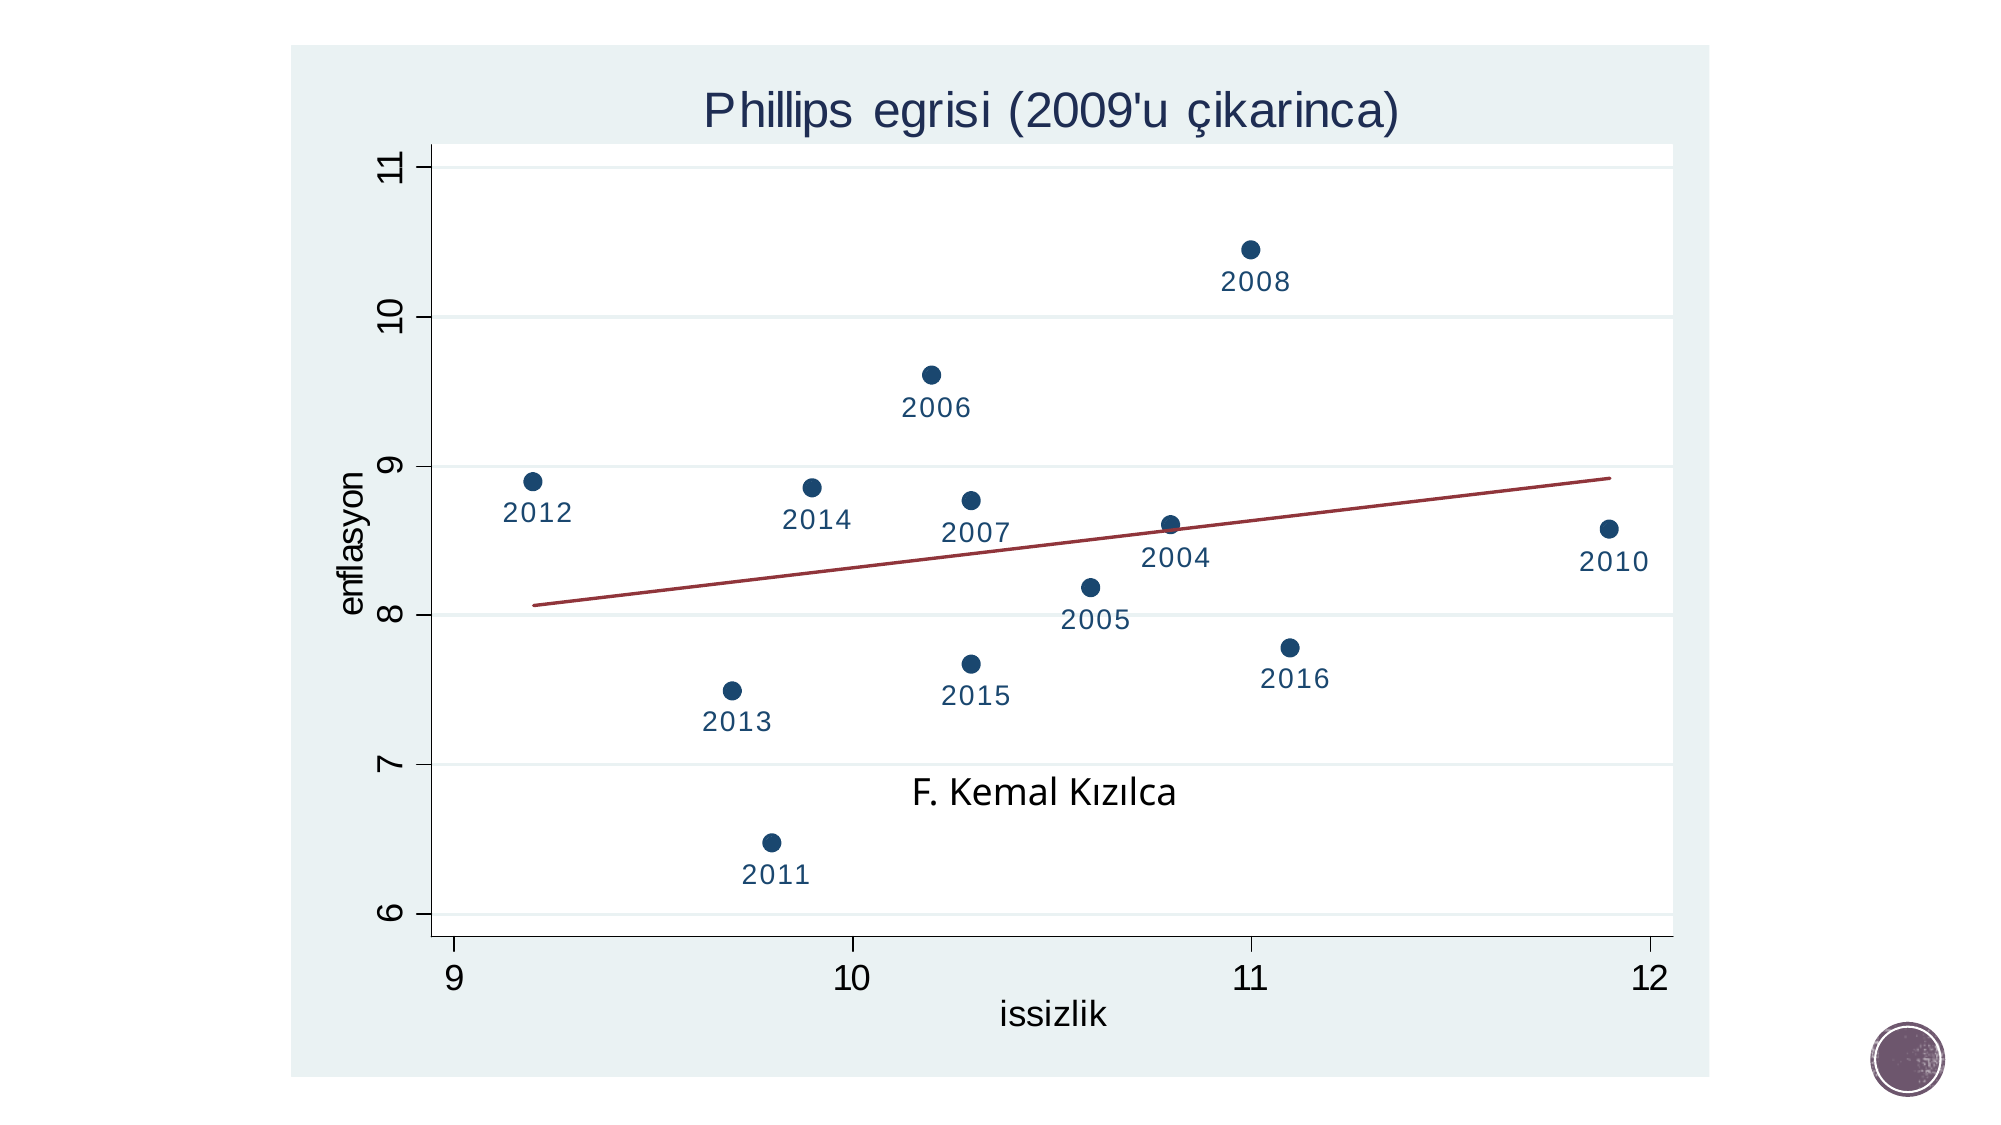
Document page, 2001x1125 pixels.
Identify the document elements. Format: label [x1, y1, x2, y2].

list [295, 49, 1707, 1073]
